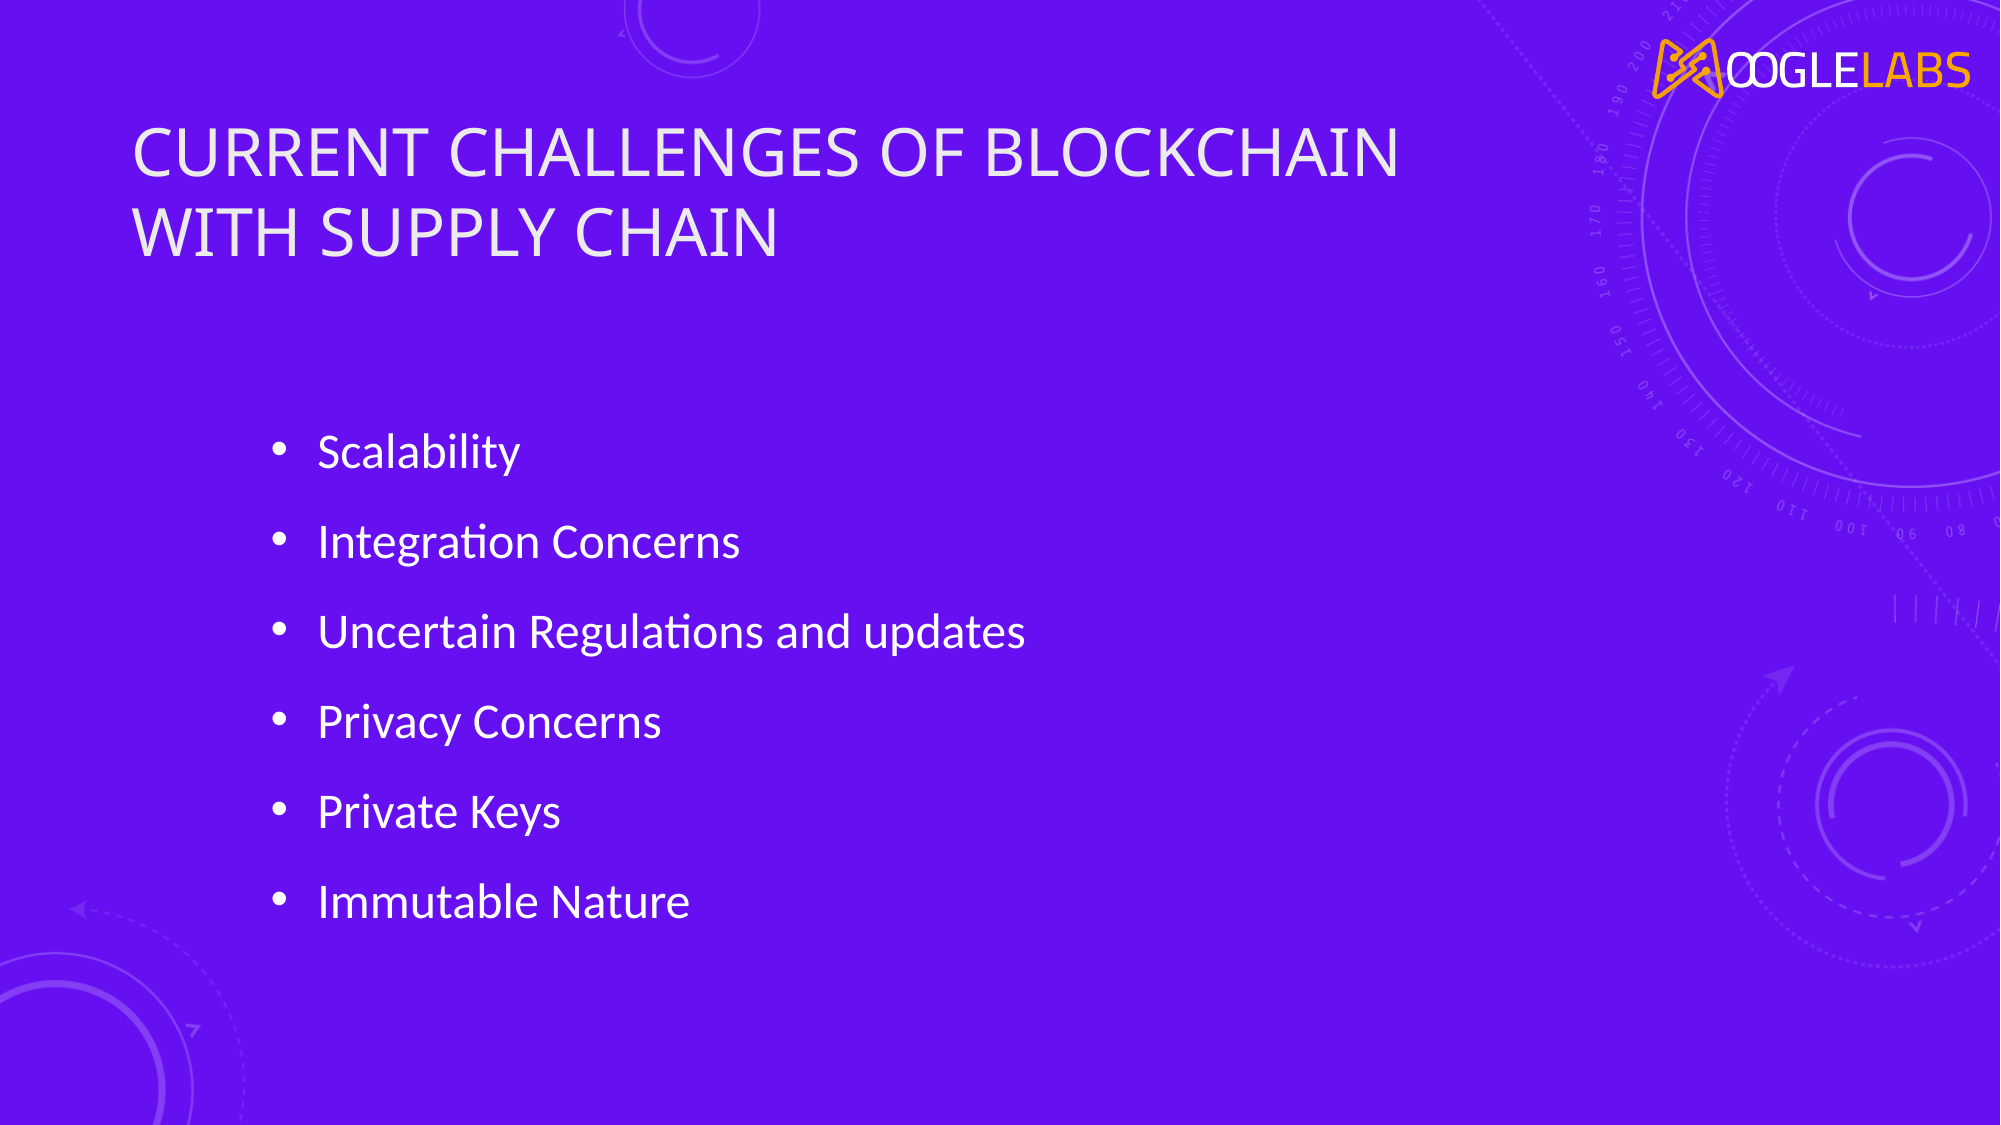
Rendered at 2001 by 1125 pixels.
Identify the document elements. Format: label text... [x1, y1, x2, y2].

title CURRENT CHALLENGES OF BLOCKCHAIN WITH SUPPLY CHAIN [41, 131, 1542, 248]
text_box Scalability Integration Concerns Uncertain Regulations and updates Privacy Concerns Private Keys Immutable Nature [255, 310, 1239, 981]
picture [0, 0, 2000, 1125]
